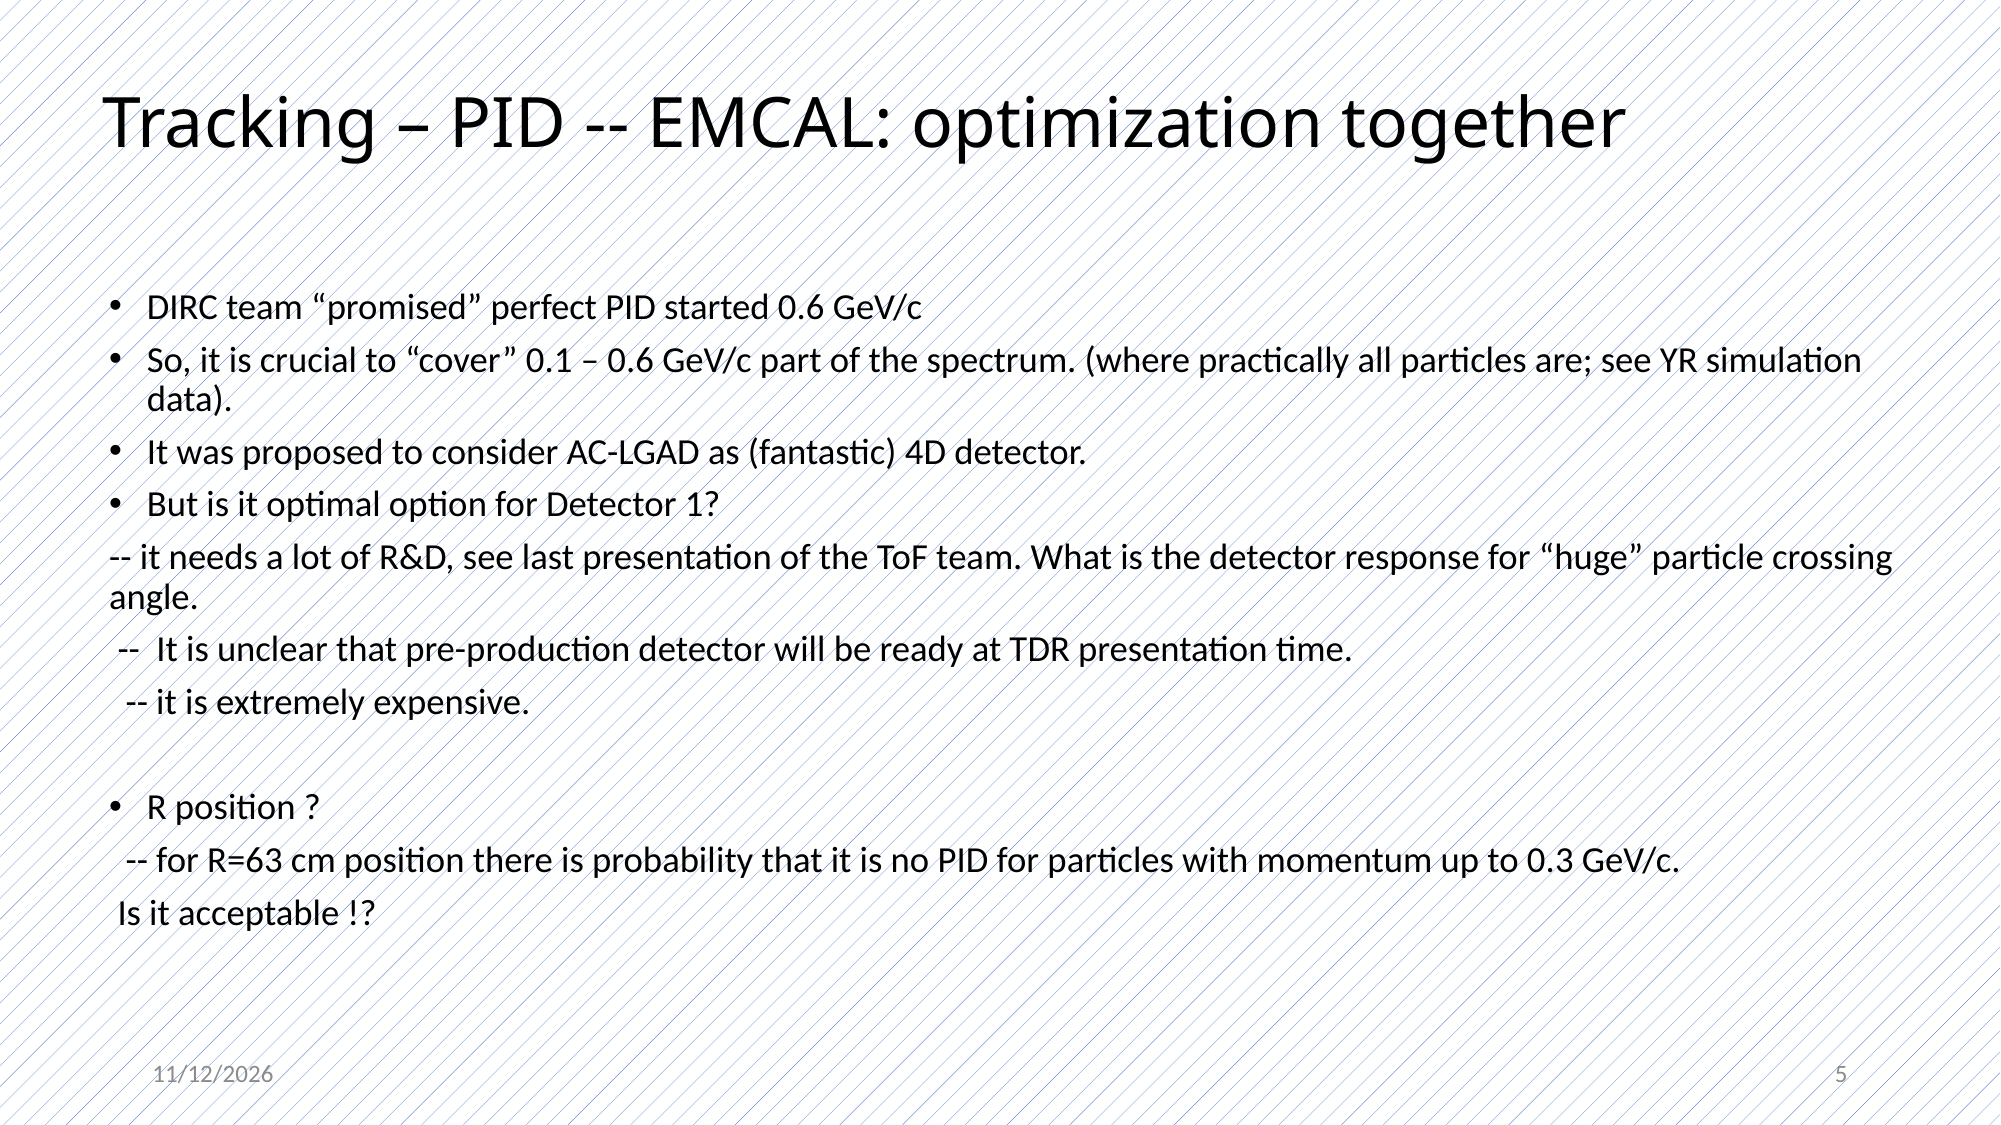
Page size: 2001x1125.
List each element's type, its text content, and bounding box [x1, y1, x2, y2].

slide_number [137, 1042, 588, 1103]
slide_number 5 [1412, 1042, 1863, 1103]
title Tracking – PID -- EMCAL: optimization together [50, 59, 1863, 190]
list DIRC team “promised” perfect PID started 0.6 GeV/c So, it is crucial to “cover” 0.1 – 0.6 GeV/c part of the spectrum. (where practically all particles are; see YR simulation data). It was proposed to consider AC-LGAD as (fantastic) 4D detector. But is it optimal option for Detector 1? -- it needs a lot of R&D, see last presentation of the ToF team. What is the detector response for “huge” particle crossing angle. -- It is unclear that pre-production detector will be ready at TDR presentation time. -- it is extremely expensive. R position ? -- for R=63 cm position there is probability that it is no PID for particles with momentum up to 0.3 GeV/c. Is it acceptable !? [94, 280, 1964, 1002]
